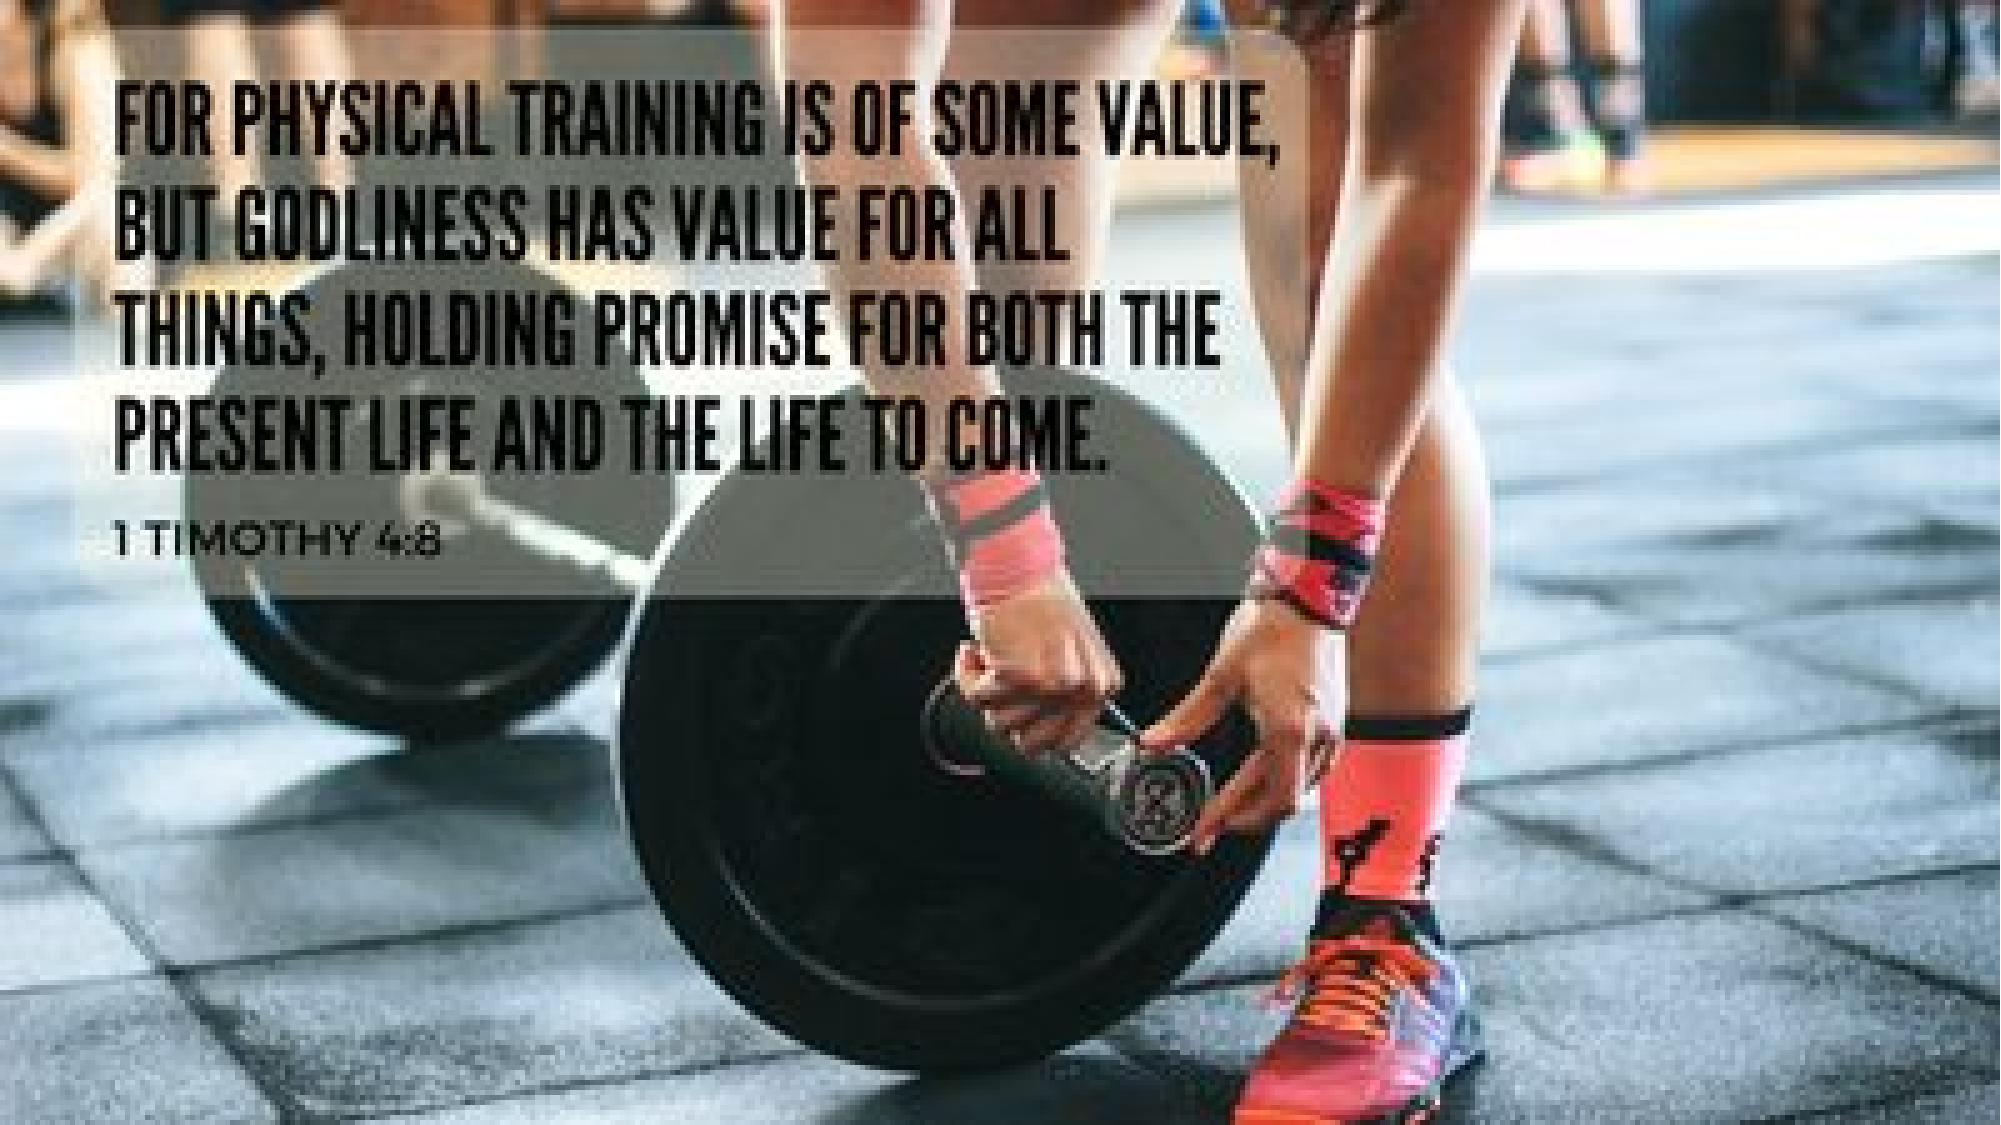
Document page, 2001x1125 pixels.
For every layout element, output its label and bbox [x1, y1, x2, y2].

list [0, 0, 2000, 1125]
